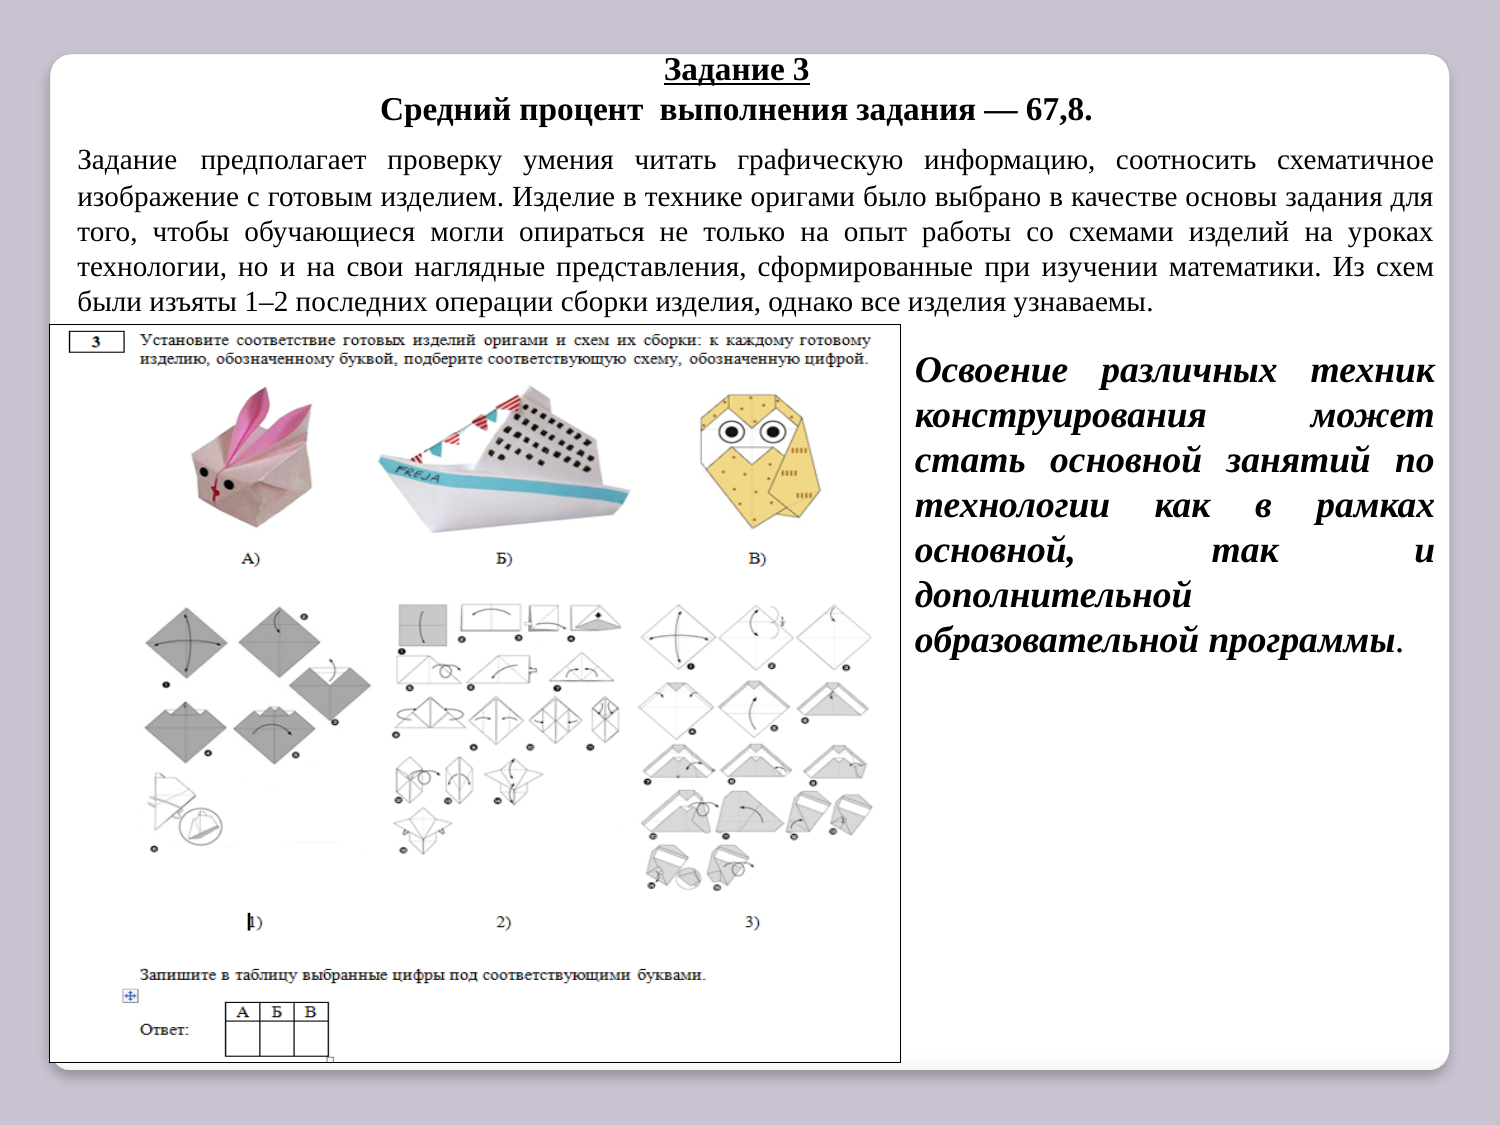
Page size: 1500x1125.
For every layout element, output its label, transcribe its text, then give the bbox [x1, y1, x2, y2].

picture [49, 324, 901, 1063]
text_box Освоение различных техник конструирования может стать основной занятий по технологии как в рамках основной, так и дополнительной образовательной программы. [908, 337, 1450, 713]
text_box Задание 3 Средний процент выполнения задания — 67,8. [50, 40, 1350, 135]
text_box Задание предполагает проверку умения читать графическую информацию, соотносить схематичное изображение с готовым изделием. Изделие в технике оригами было выбрано в качестве основы задания для того, чтобы обучающиеся могли опираться не только на опыт работы со схемами изделий на уроках технологии, но и на свои наглядные представления, сформированные при изучении математики. Из схем были изъяты 1–2 последних операции сборки изделия, однако все изделия узнаваемы. [62, 124, 1450, 337]
